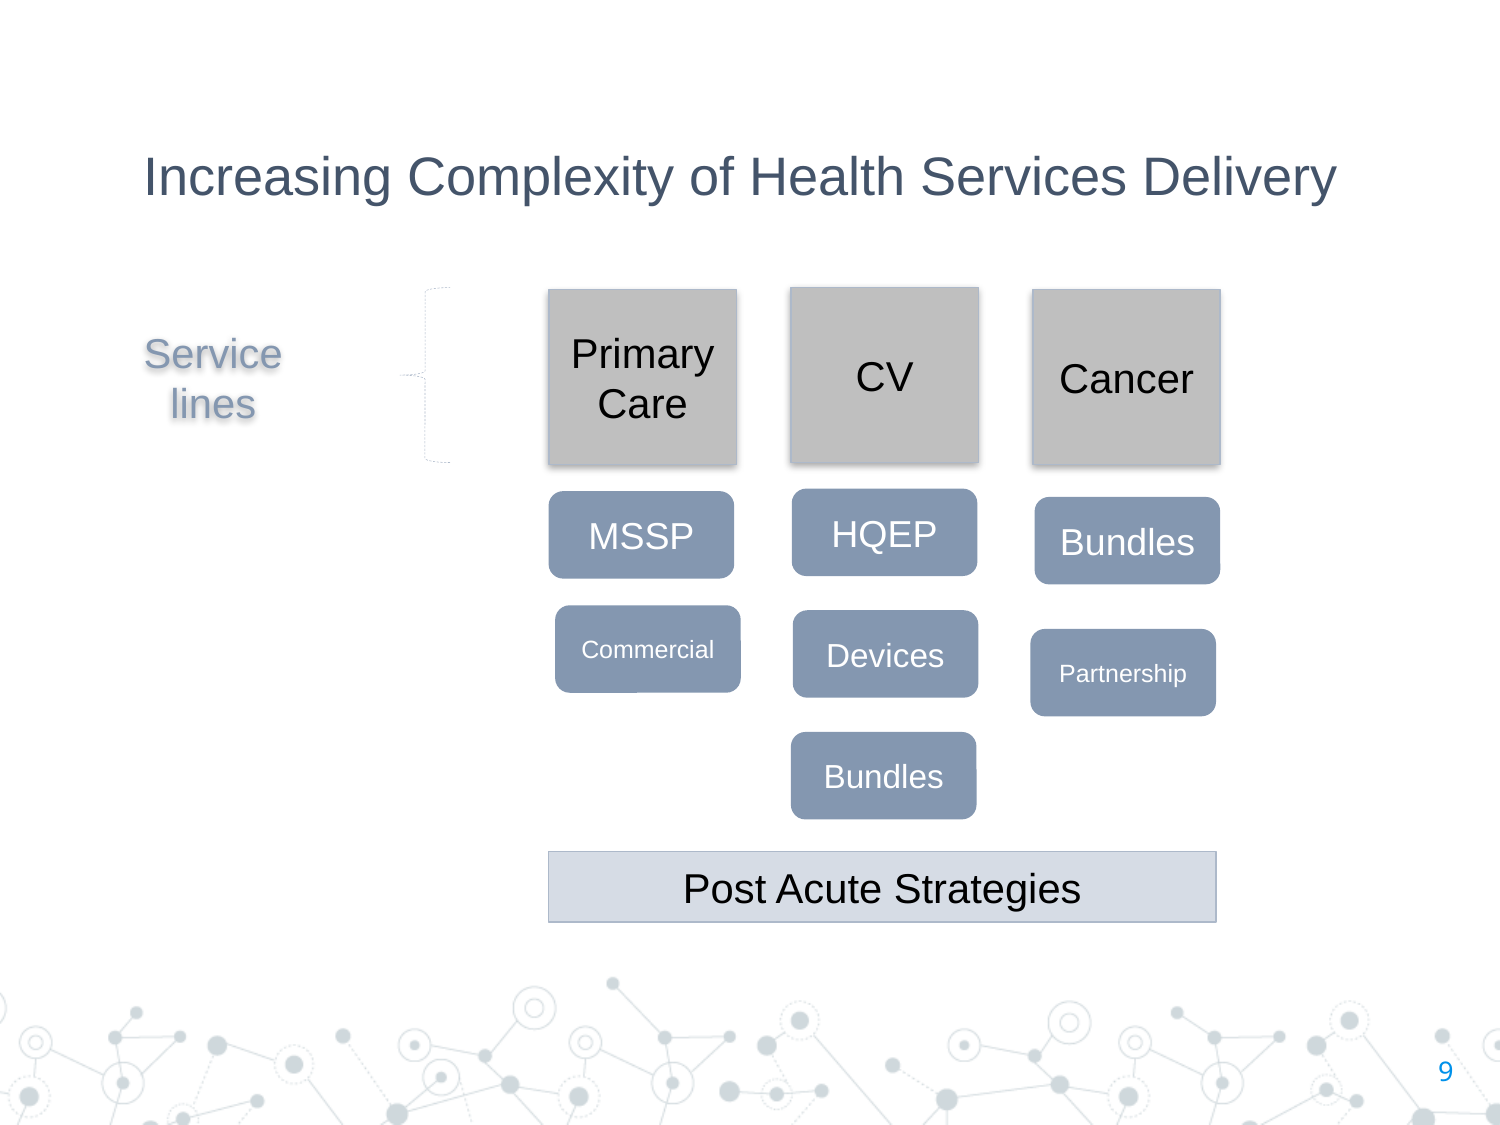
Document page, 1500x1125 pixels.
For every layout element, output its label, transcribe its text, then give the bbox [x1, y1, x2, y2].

text_box Bundles [1034, 496, 1221, 585]
text_box Post Acute Strategies [548, 851, 1217, 922]
text_box Bundles [790, 731, 977, 820]
text_box Service lines [119, 289, 308, 465]
text_box Devices [792, 610, 979, 698]
text_box [399, 286, 451, 464]
title Increasing Complexity of Health Services Delivery [128, 67, 1372, 222]
text_box CV [790, 287, 979, 463]
text_box HQEP [791, 488, 978, 577]
text_box Commercial [555, 605, 741, 693]
text_box Partnership [1030, 628, 1217, 717]
text_box Primary Care [548, 289, 737, 465]
slide_number 9 [1378, 1038, 1469, 1125]
text_box Cancer [1032, 289, 1221, 465]
text_box MSSP [548, 491, 735, 579]
picture [0, 0, 1500, 1125]
